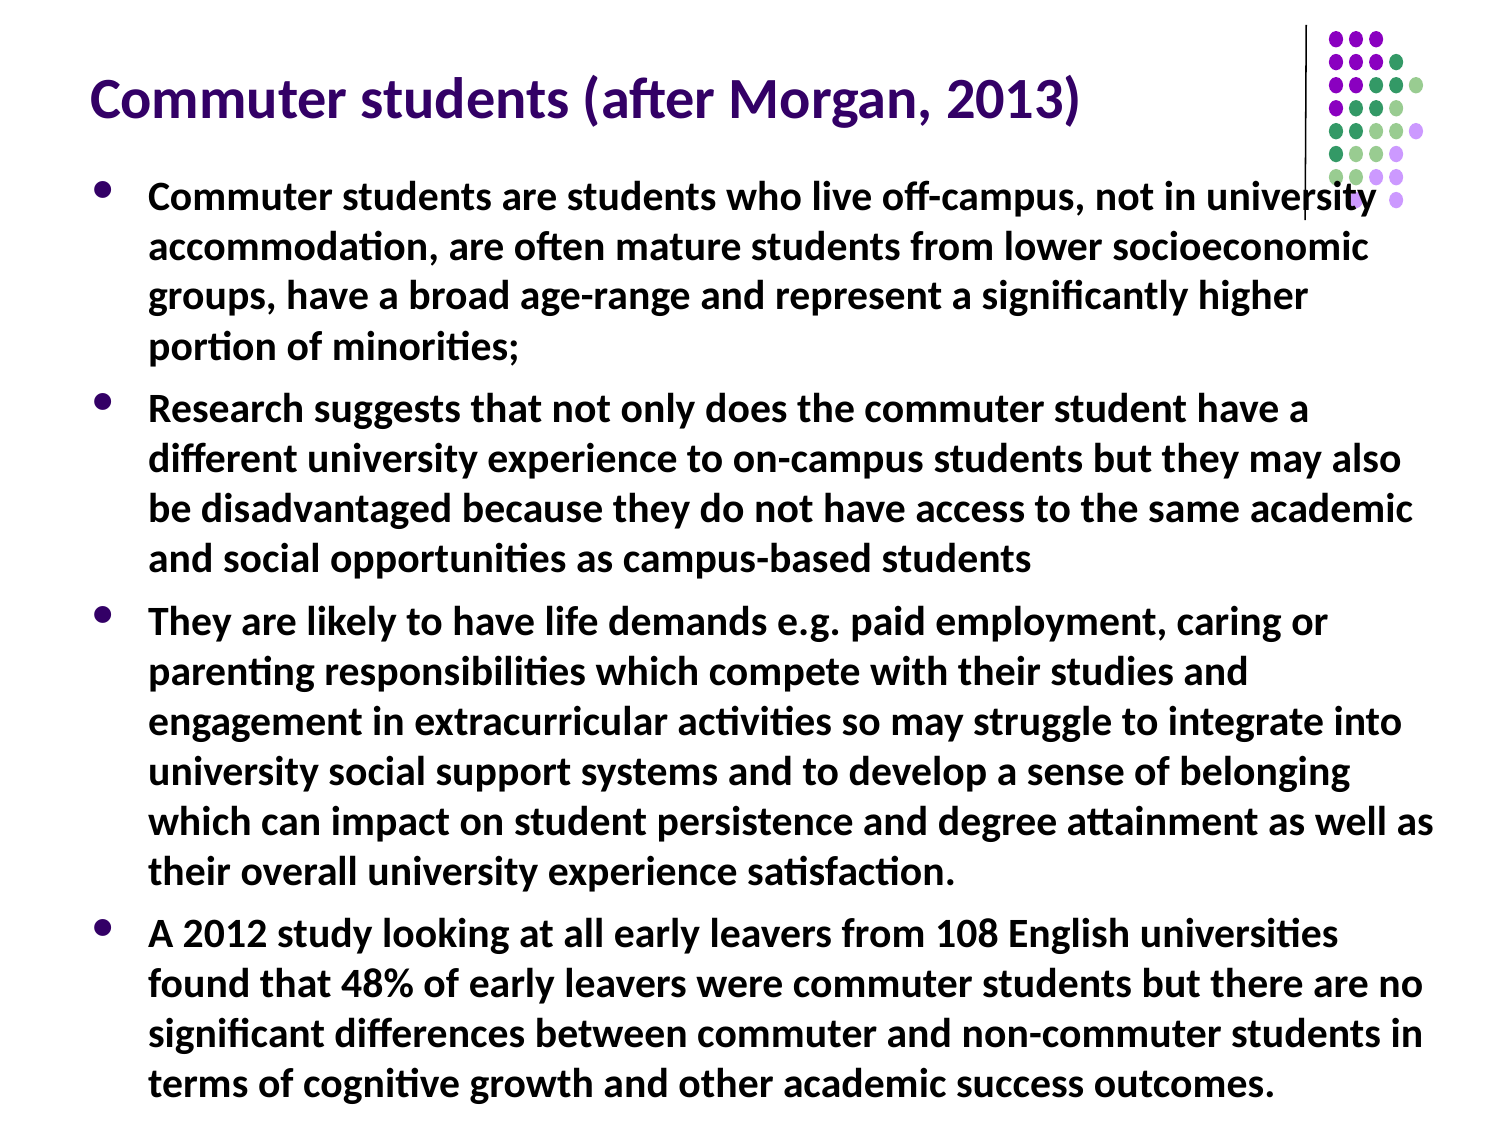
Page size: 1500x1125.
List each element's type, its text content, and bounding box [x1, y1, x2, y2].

title Commuter students (after Morgan, 2013) [74, 19, 1313, 138]
list Commuter students are students who live off-campus, not in university accommodation, are often mature students from lower socioeconomic groups, have a broad age-range and represent a significantly higher portion of minorities; Research suggests that not only does the commuter student have a different university experience to on-campus students but they may also be disadvantaged because they do not have access to the same academic and social opportunities as campus-based students They are likely to have life demands e.g. paid employment, caring or parenting responsibilities which compete with their studies and engagement in extracurricular activities so may struggle to integrate into university social support systems and to develop a sense of belonging which can impact on student persistence and degree attainment as well as their overall university experience satisfaction. A 2012 study looking at all early leavers from 108 English universities found that 48% of early leavers were commuter students but there are no significant differences between commuter and non-commuter students in terms of cognitive growth and other academic success outcomes. [76, 160, 1459, 1018]
